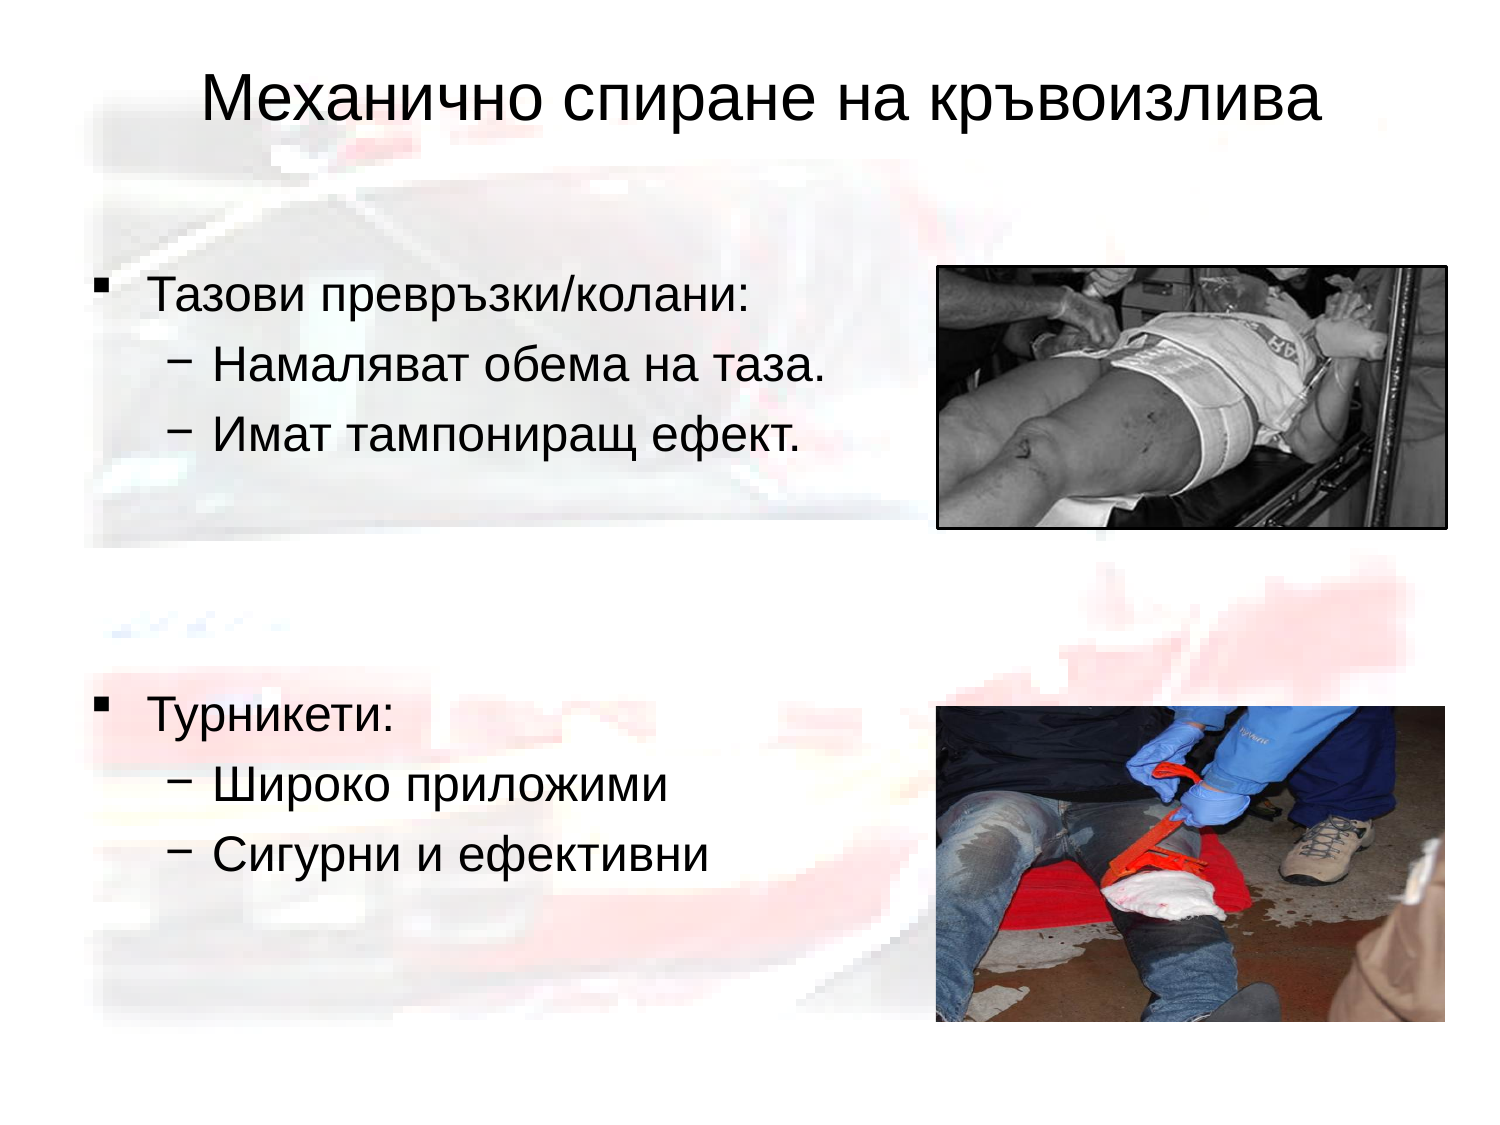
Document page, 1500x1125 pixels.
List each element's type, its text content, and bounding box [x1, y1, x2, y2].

title Механично спиране на кръвоизлива [46, 0, 1479, 188]
list Тазови превръзки/колани: Намаляват обема на таза. Имат тампониращ ефект. Турникети: Широко приложими Сигурни и ефективни [75, 253, 1425, 997]
picture [935, 703, 1445, 1022]
picture [938, 268, 1445, 527]
